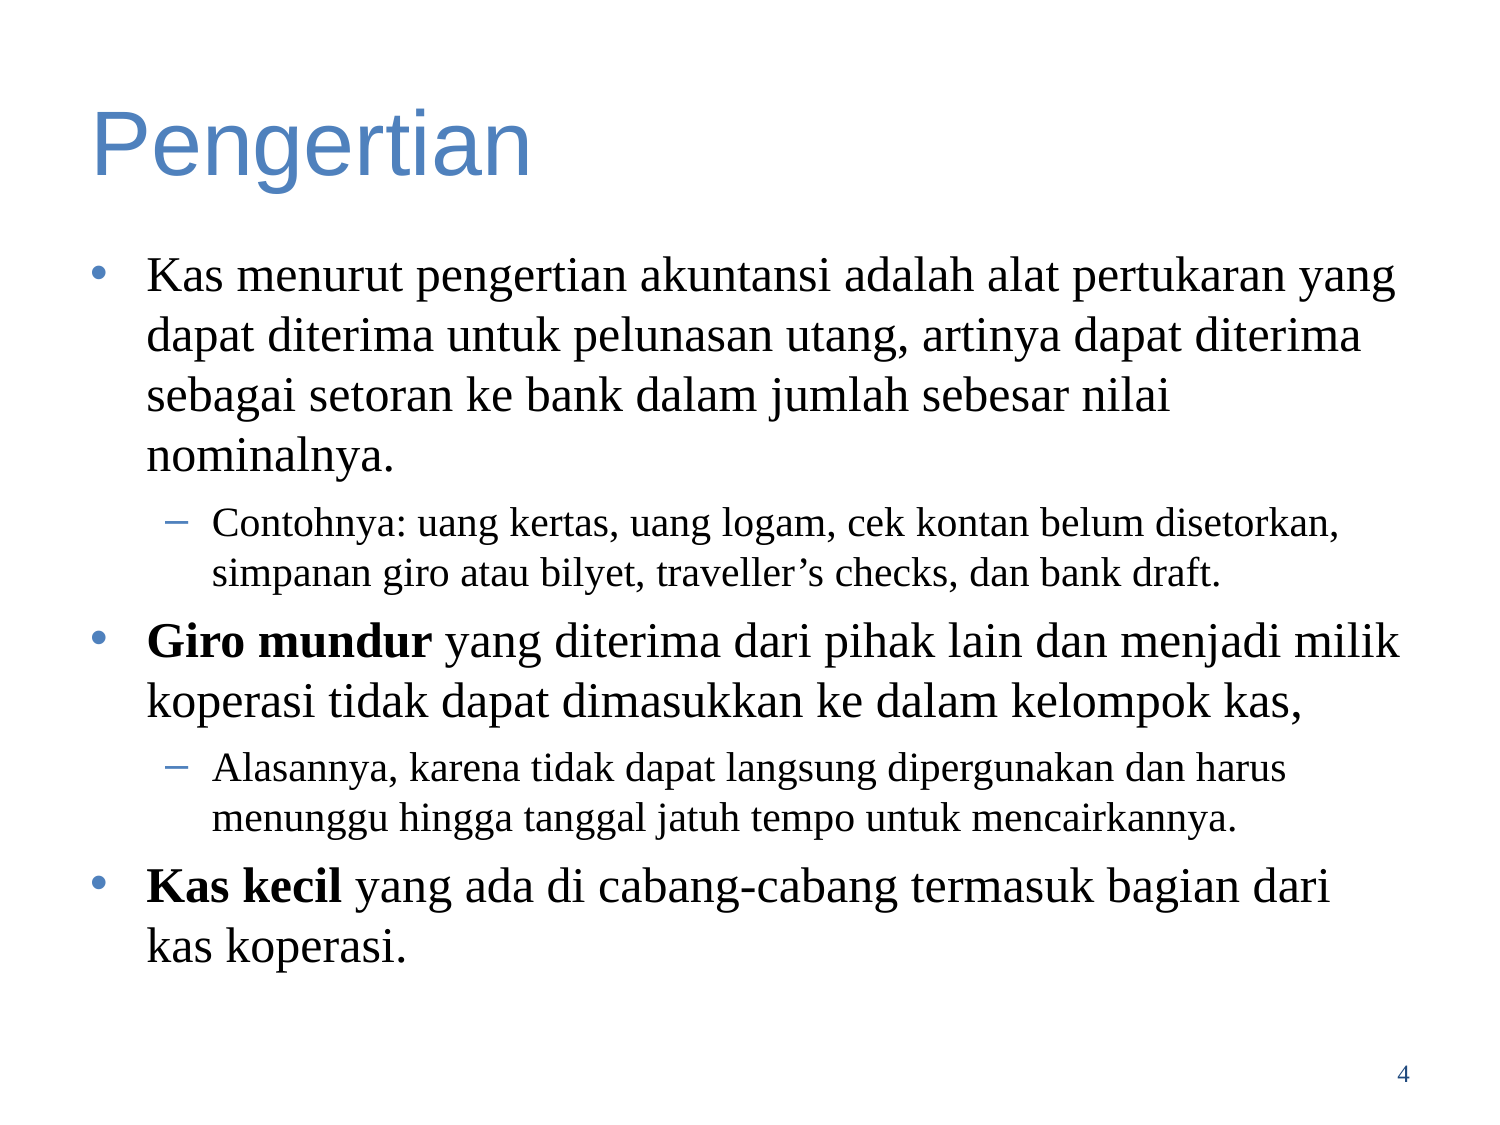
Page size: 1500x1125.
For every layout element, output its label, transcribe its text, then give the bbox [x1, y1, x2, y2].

slide_number 4 [1074, 1042, 1425, 1103]
list Kas menurut pengertian akuntansi adalah alat pertukaran yang dapat diterima untuk pelunasan utang, artinya dapat diterima sebagai setoran ke bank dalam jumlah sebesar nilai nominalnya. Contohnya: uang kertas, uang logam, cek kontan belum disetorkan, simpanan giro atau bilyet, traveller’s checks, dan bank draft. Giro mundur yang diterima dari pihak lain dan menjadi milik koperasi tidak dapat dimasukkan ke dalam kelompok kas, Alasannya, karena tidak dapat langsung dipergunakan dan harus menunggu hingga tanggal jatuh tempo untuk mencairkannya. Kas kecil yang ada di cabang-cabang termasuk bagian dari kas koperasi. [75, 234, 1425, 1032]
title Pengertian [75, 45, 1425, 233]
